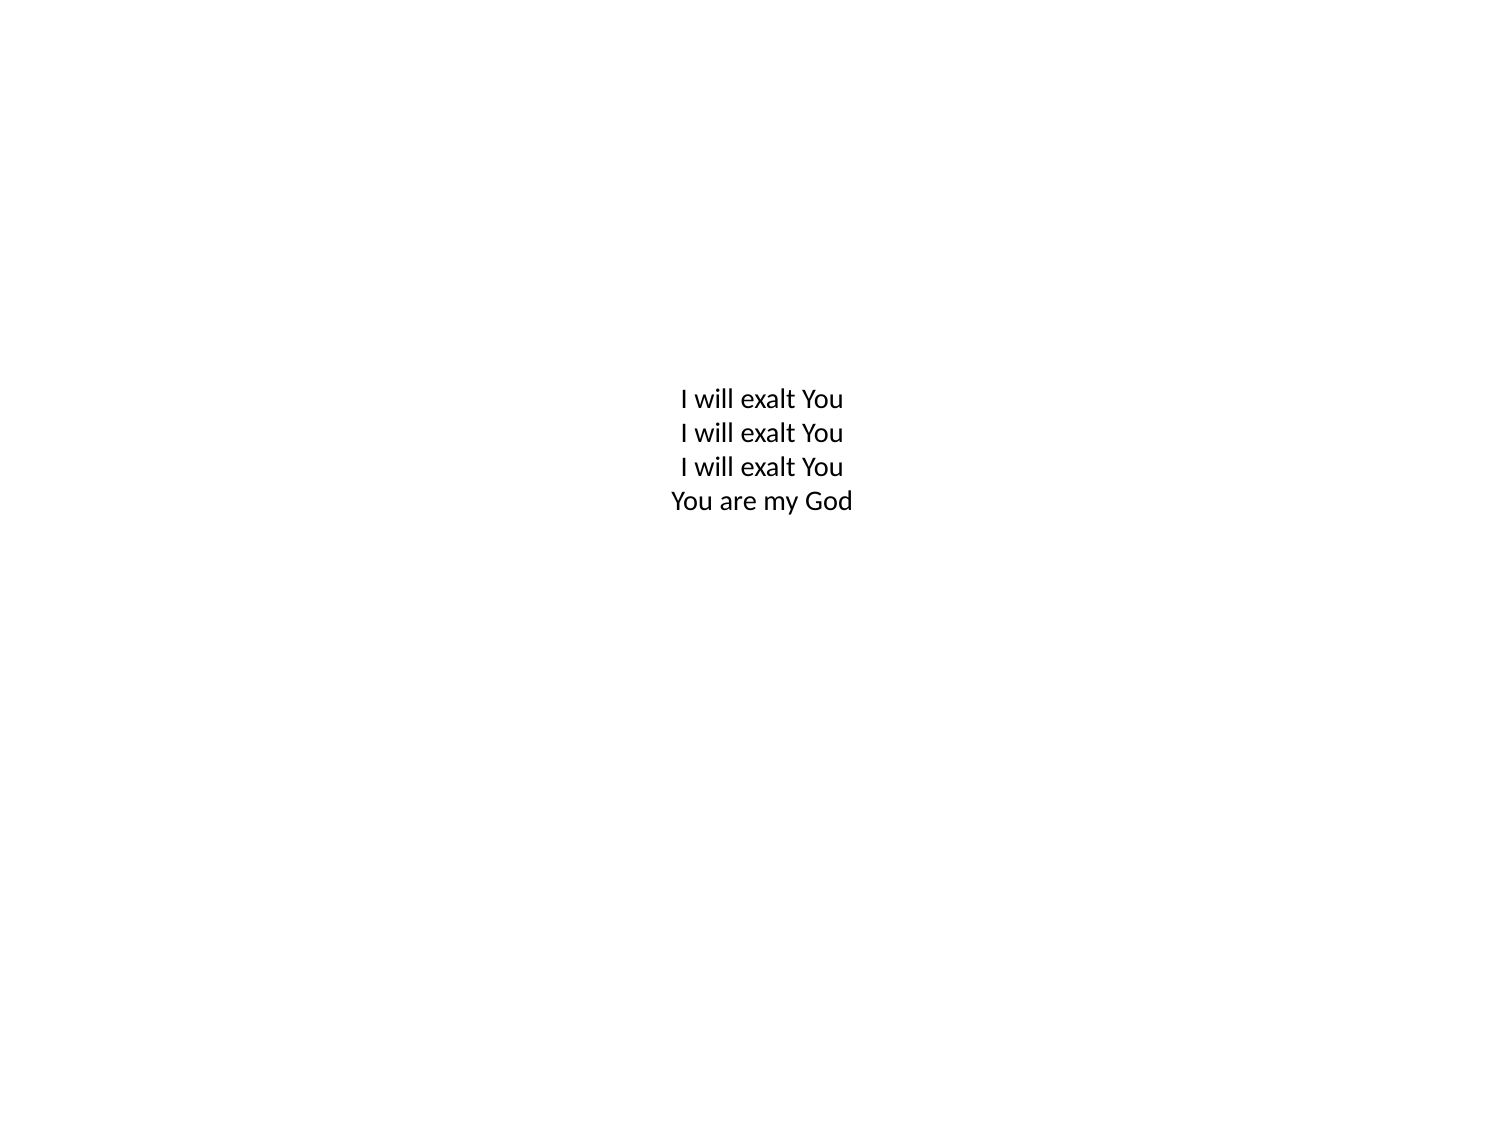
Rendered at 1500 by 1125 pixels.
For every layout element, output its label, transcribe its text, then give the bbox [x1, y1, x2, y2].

title I will exalt You I will exalt You I will exalt You You are my God [87, 337, 1438, 525]
